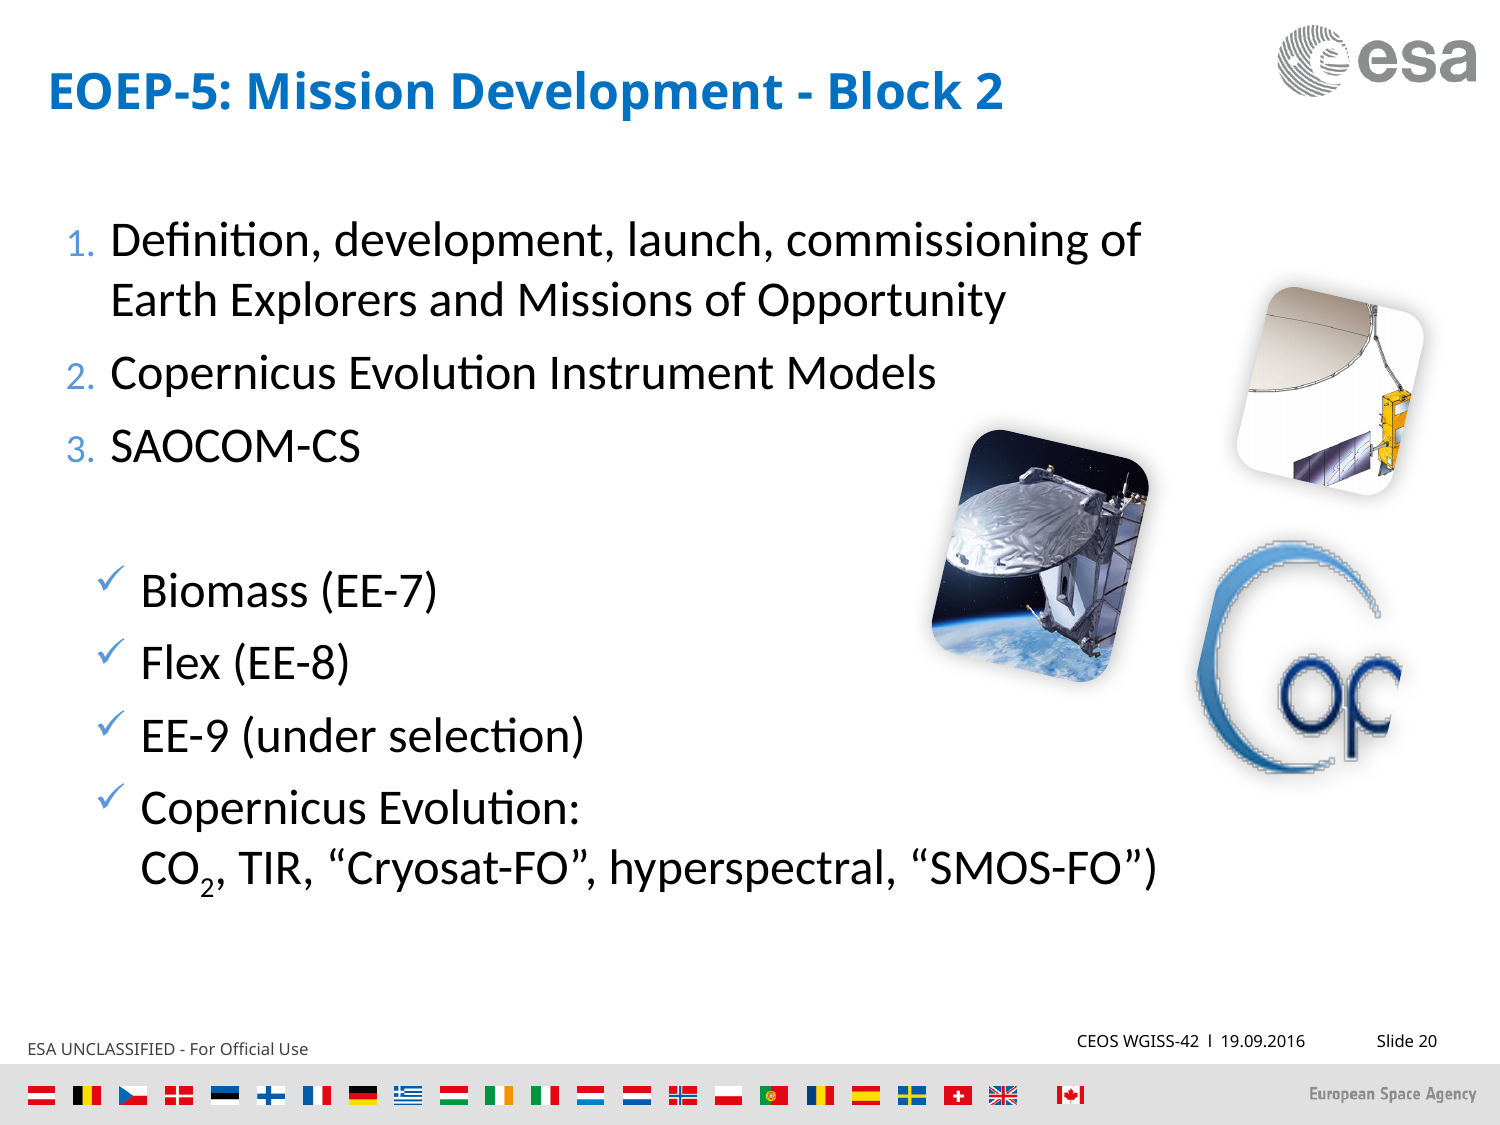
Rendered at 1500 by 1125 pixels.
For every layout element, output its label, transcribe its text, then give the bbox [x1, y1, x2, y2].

title EOEP-5: Mission Development - Block 2 [32, 51, 1381, 128]
picture [1236, 287, 1424, 495]
text_box Definition, development, launch, commissioning of Earth Explorers and Missions of Opportunity Copernicus Evolution Instrument Models SAOCOM-CS Biomass (EE-7) Flex (EE-8) EE-9 (under selection) Copernicus Evolution: CO2, TIR, “Cryosat-FO”, hyperspectral, “SMOS-FO”) [50, 199, 1211, 911]
picture [1179, 525, 1420, 816]
picture [1277, 25, 1477, 109]
picture [931, 429, 1149, 683]
picture [0, 1064, 1500, 1125]
